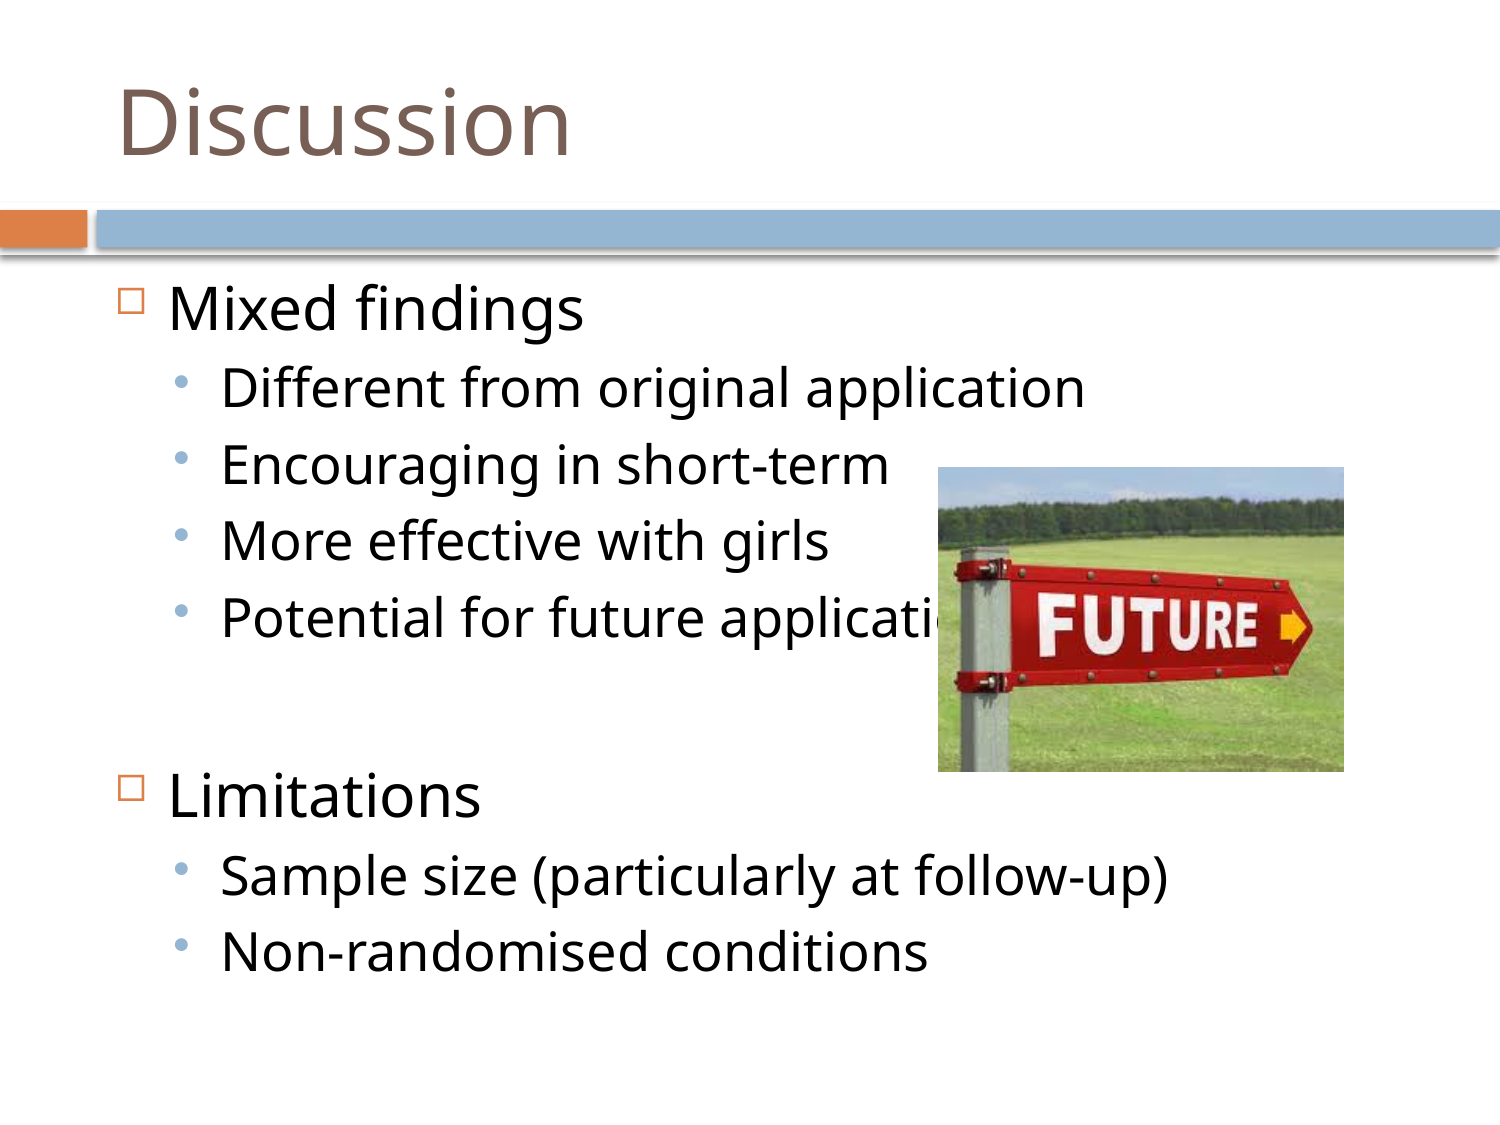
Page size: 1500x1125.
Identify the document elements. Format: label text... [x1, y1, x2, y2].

title Discussion [100, 37, 1438, 200]
picture [938, 467, 1344, 772]
list Mixed findings Different from original application Encouraging in short-term More effective with girls Potential for future application Limitations Sample size (particularly at follow-up) Non-randomised conditions [100, 262, 1438, 1000]
